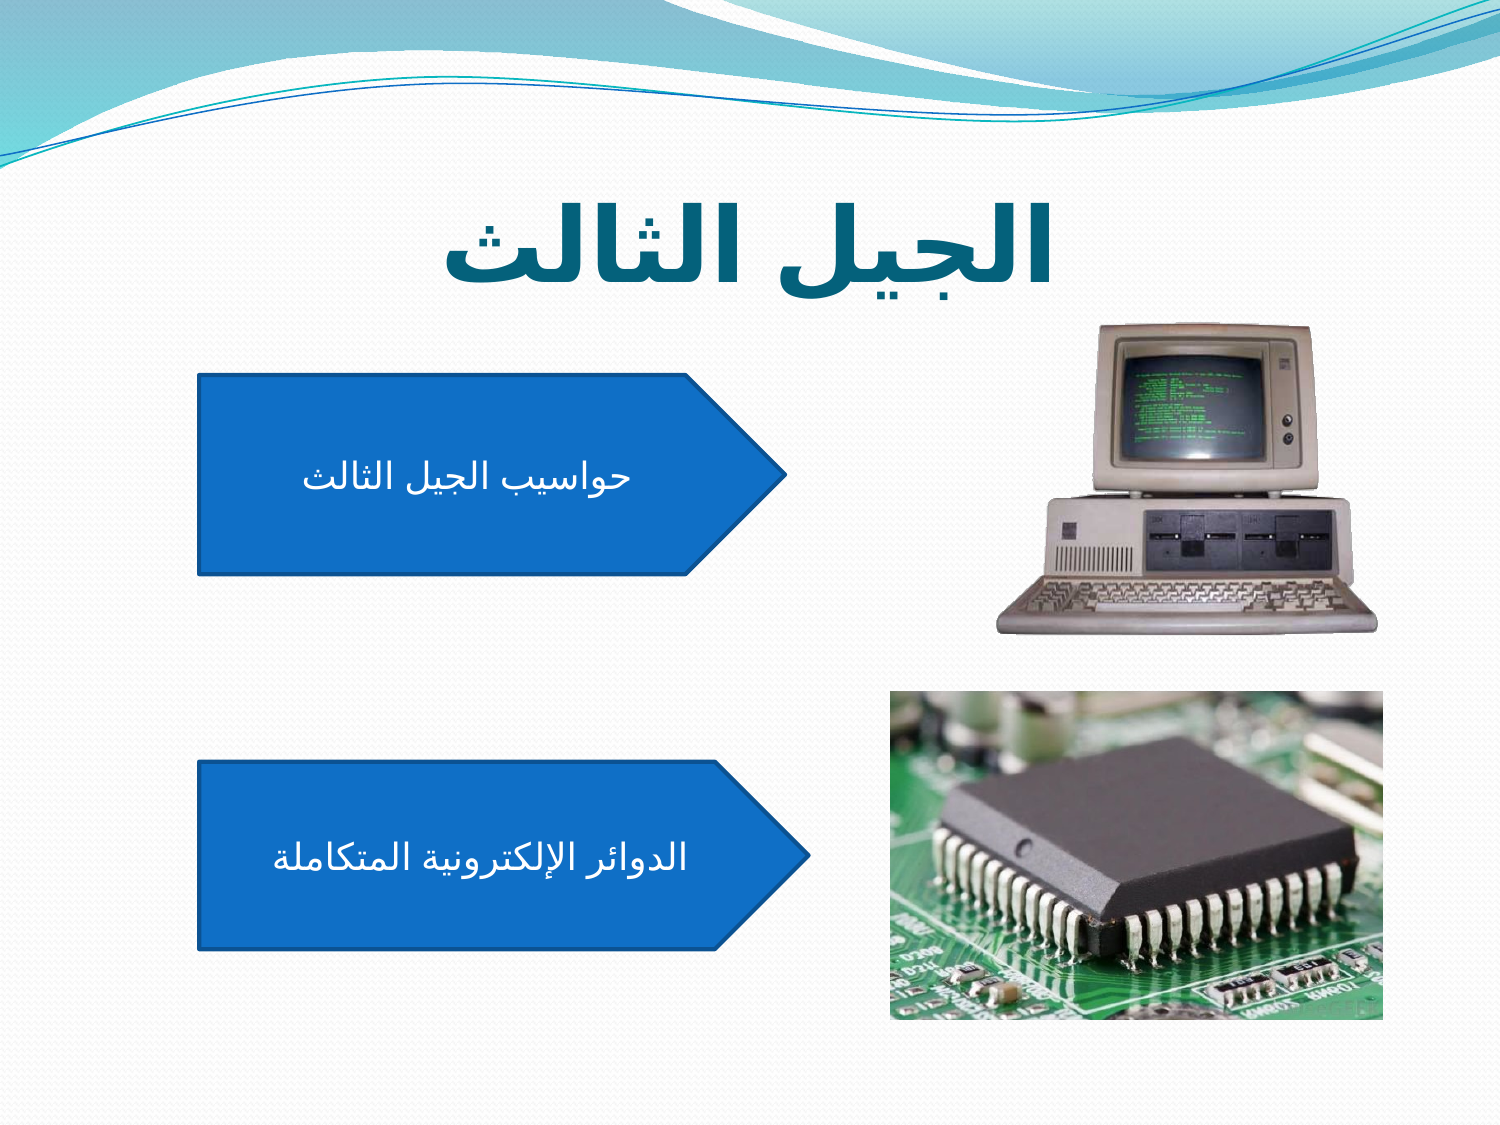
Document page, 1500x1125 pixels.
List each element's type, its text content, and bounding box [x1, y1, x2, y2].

text_box حواسيب الجيل الثالث [197, 372, 788, 577]
title الجيل الثالث [75, 115, 1425, 303]
picture [890, 691, 1383, 1020]
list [984, 316, 1390, 644]
text_box الدوائر الإلكترونية المتكاملة [197, 759, 811, 952]
